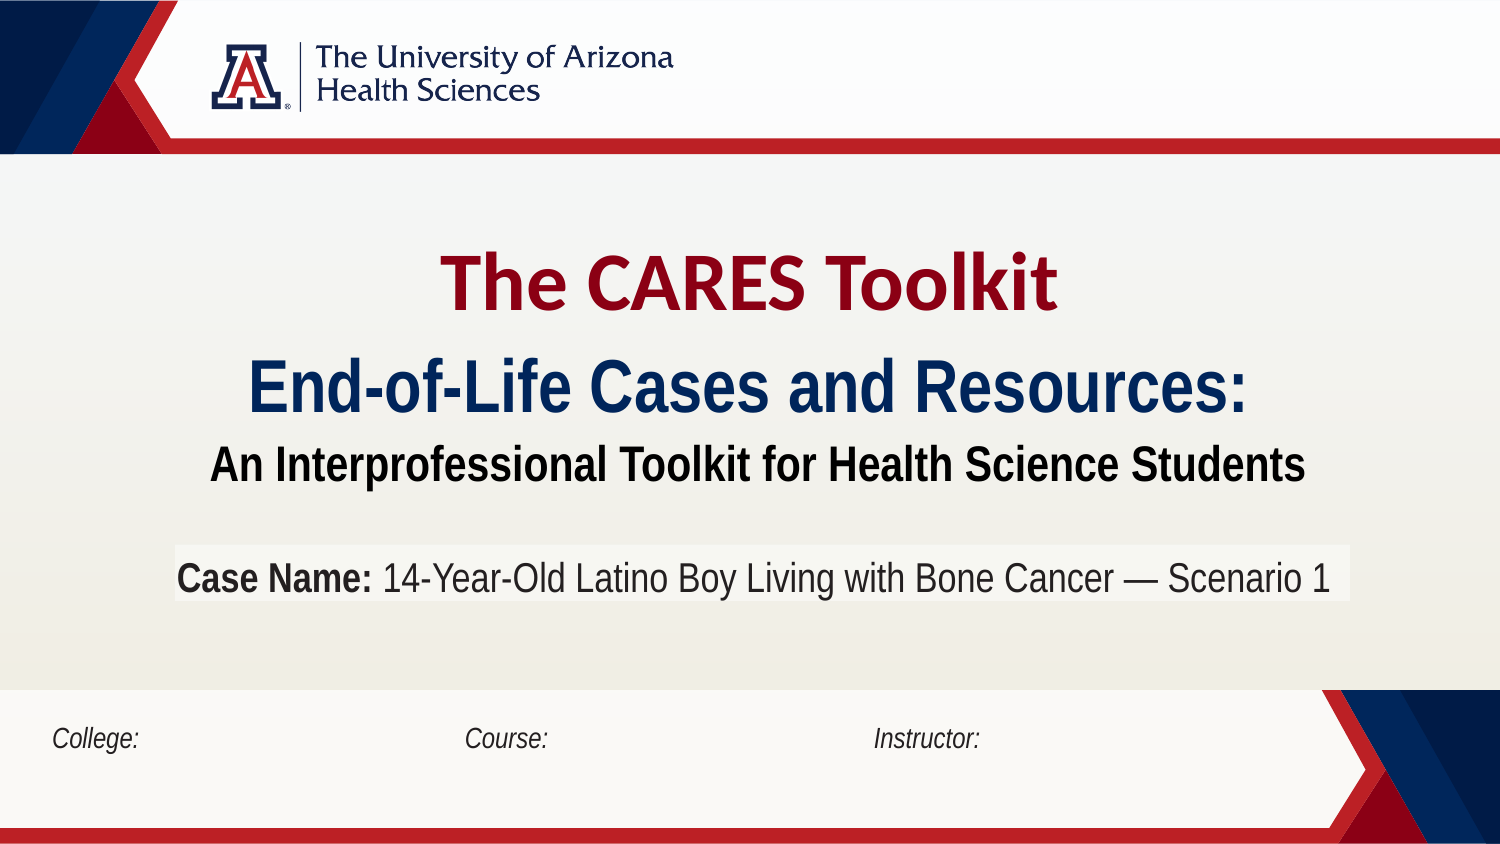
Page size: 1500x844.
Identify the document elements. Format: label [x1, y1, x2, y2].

text_box [0, 0, 1500, 844]
